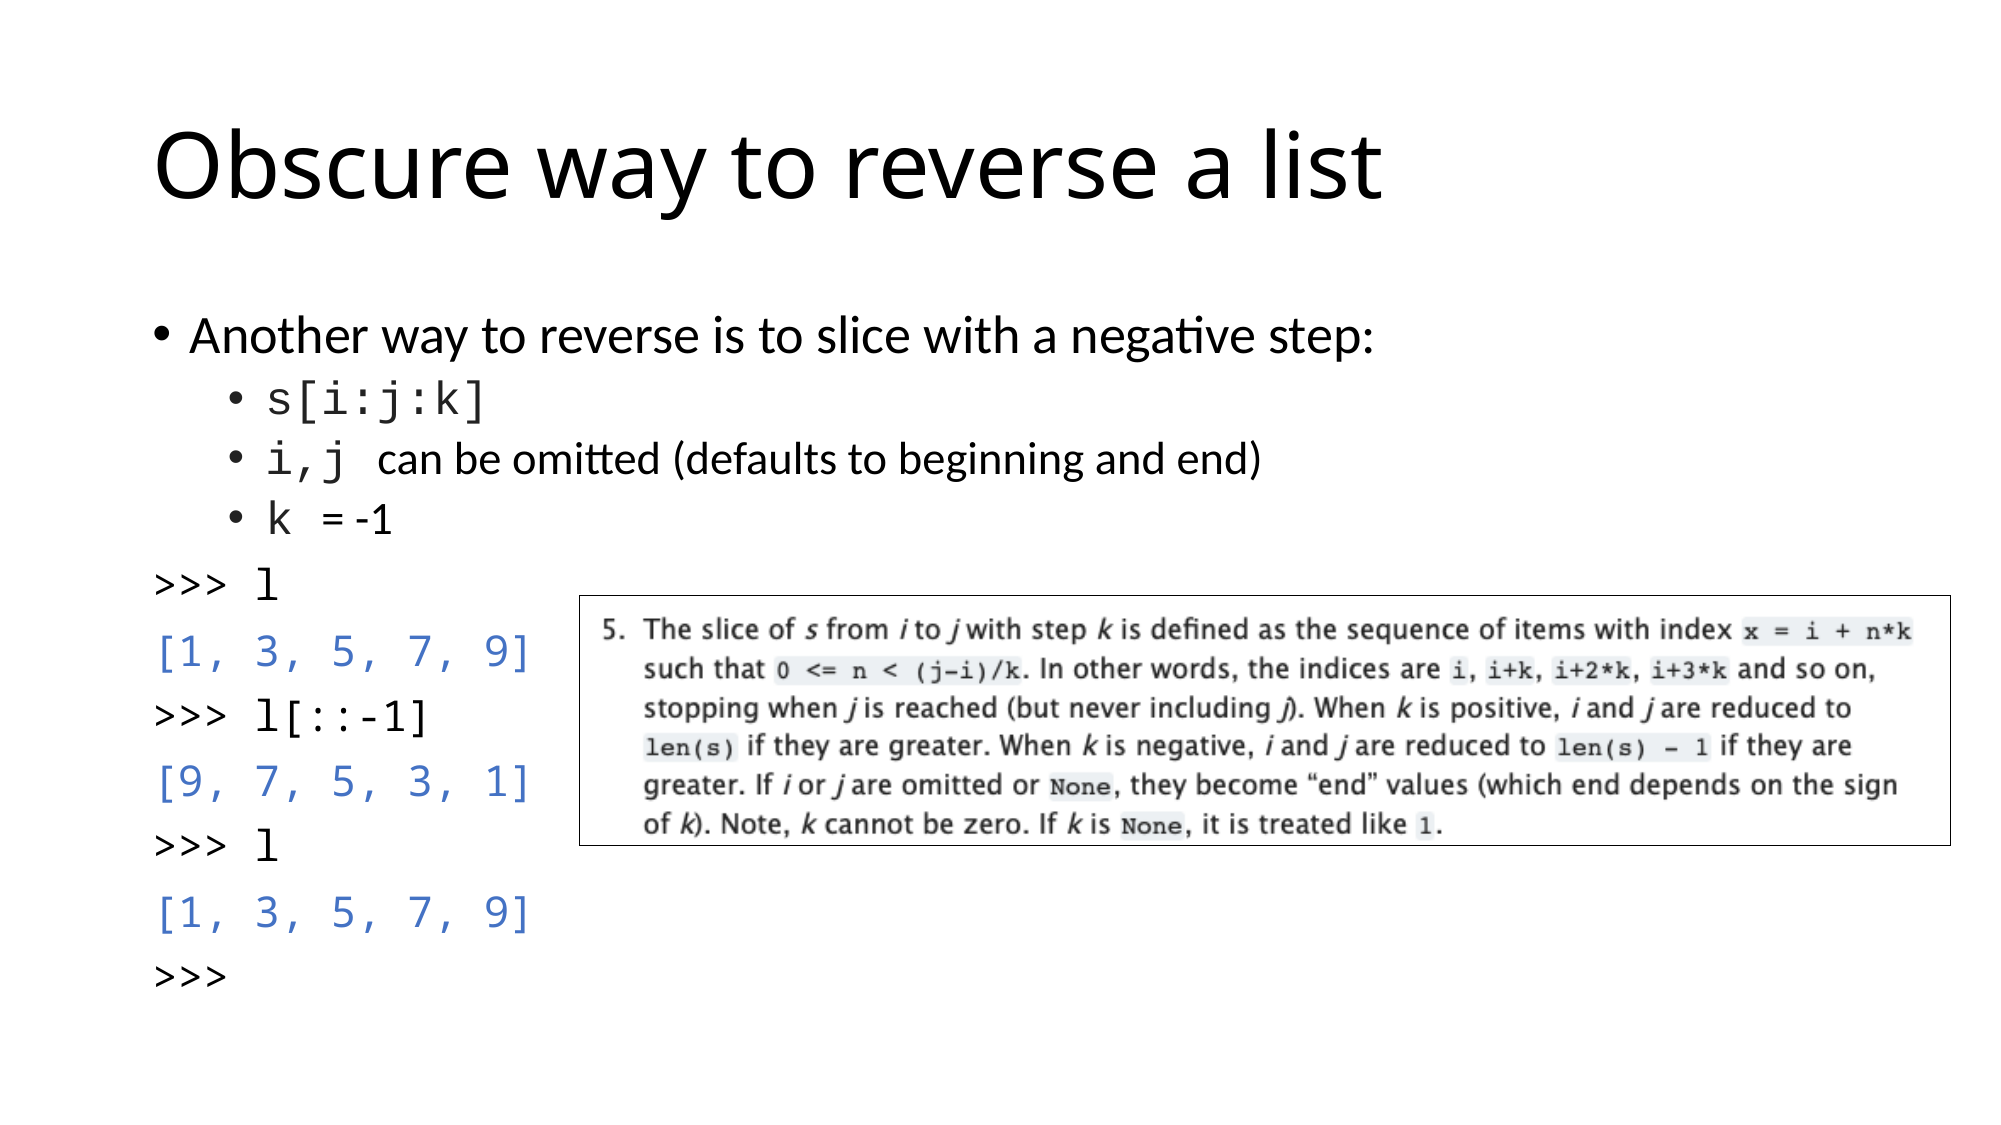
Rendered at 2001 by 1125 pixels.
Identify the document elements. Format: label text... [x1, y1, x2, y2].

title Obscure way to reverse a list [137, 59, 1863, 278]
list Another way to reverse is to slice with a negative step: s[i:j:k] i,j can be omitted (defaults to beginning and end) k = -1 >>> l [1, 3, 5, 7, 9] >>> l[::-1] [9, 7, 5, 3, 1] >>> l [1, 3, 5, 7, 9] >>> [137, 299, 1863, 1014]
picture [579, 595, 1951, 846]
